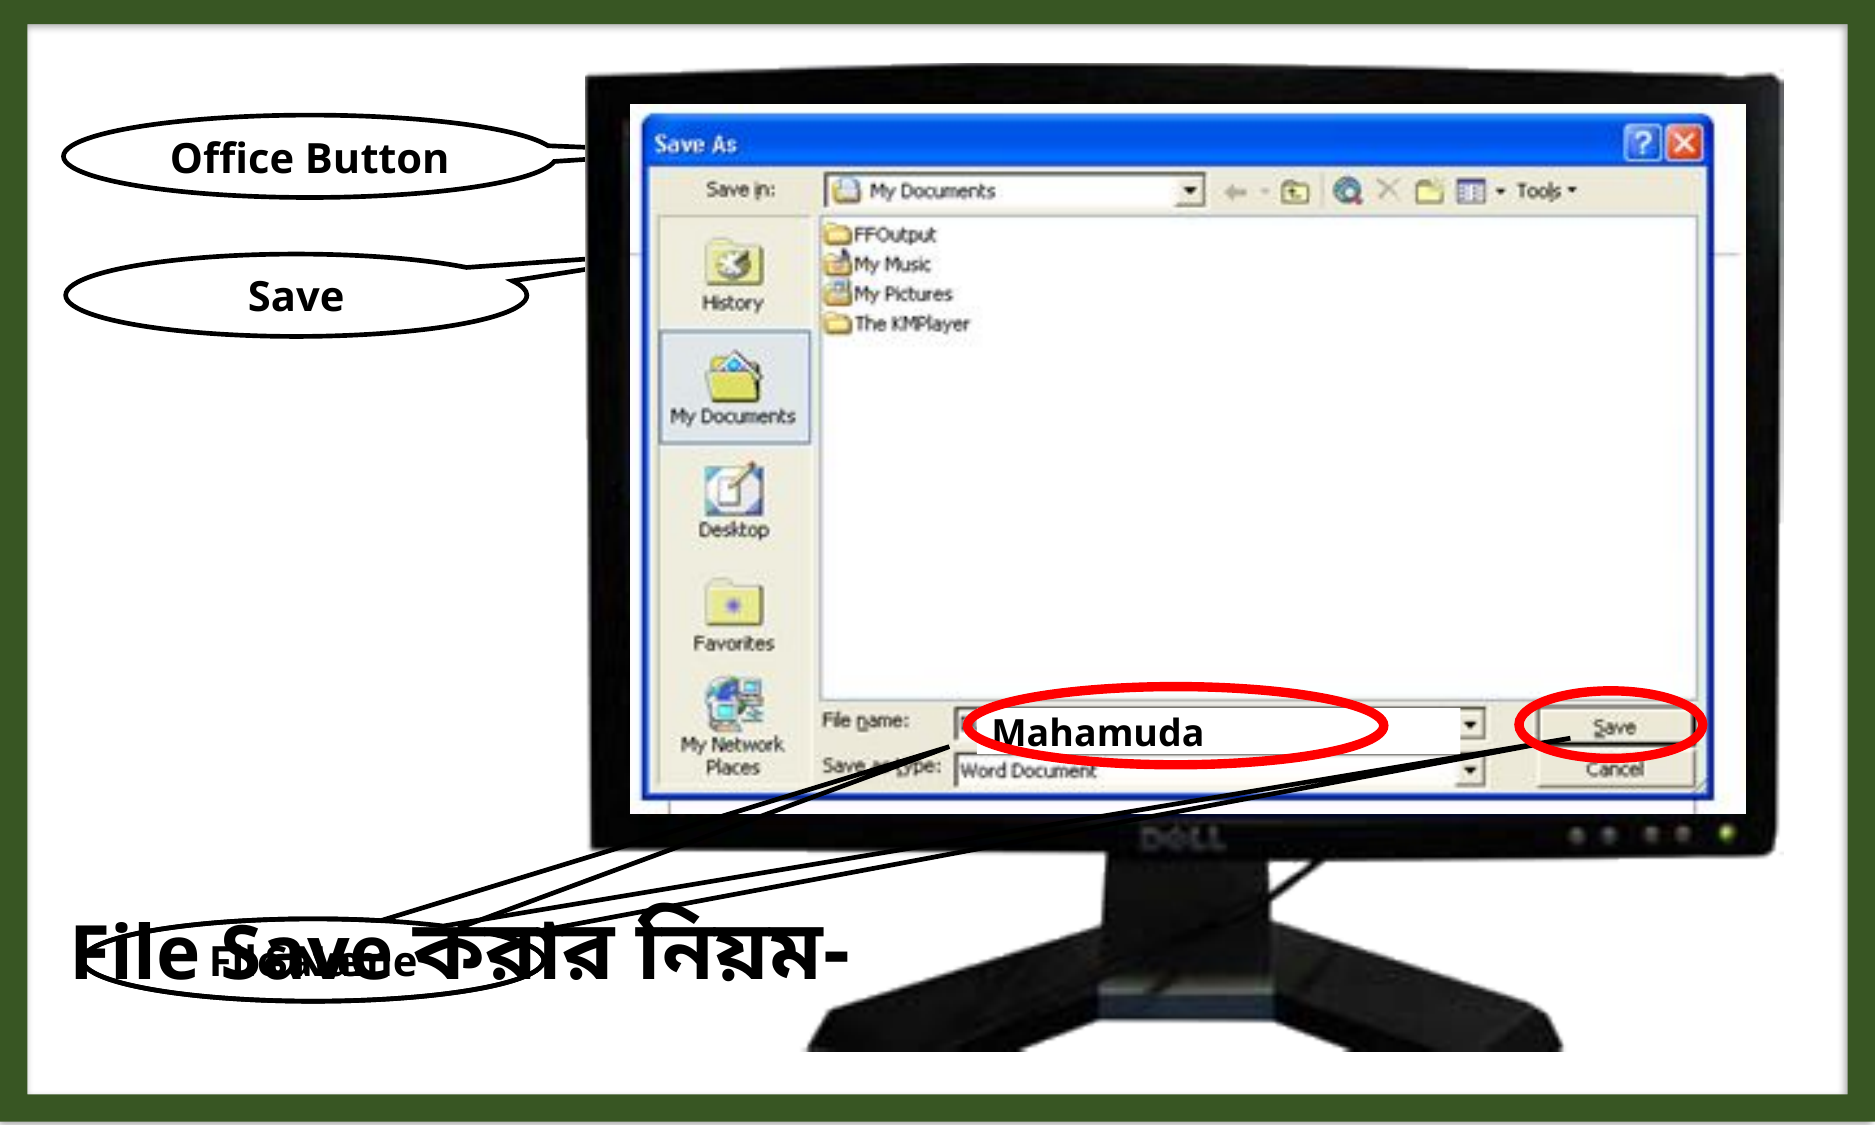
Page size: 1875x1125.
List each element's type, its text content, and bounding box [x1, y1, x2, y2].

text_box Office Button [62, 114, 585, 199]
text_box Save [64, 253, 585, 338]
text_box File Name [382, 857, 585, 924]
text_box Save [81, 901, 585, 1003]
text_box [585, 63, 1784, 1053]
text_box File Save করার নিয়ম- [55, 888, 585, 1004]
